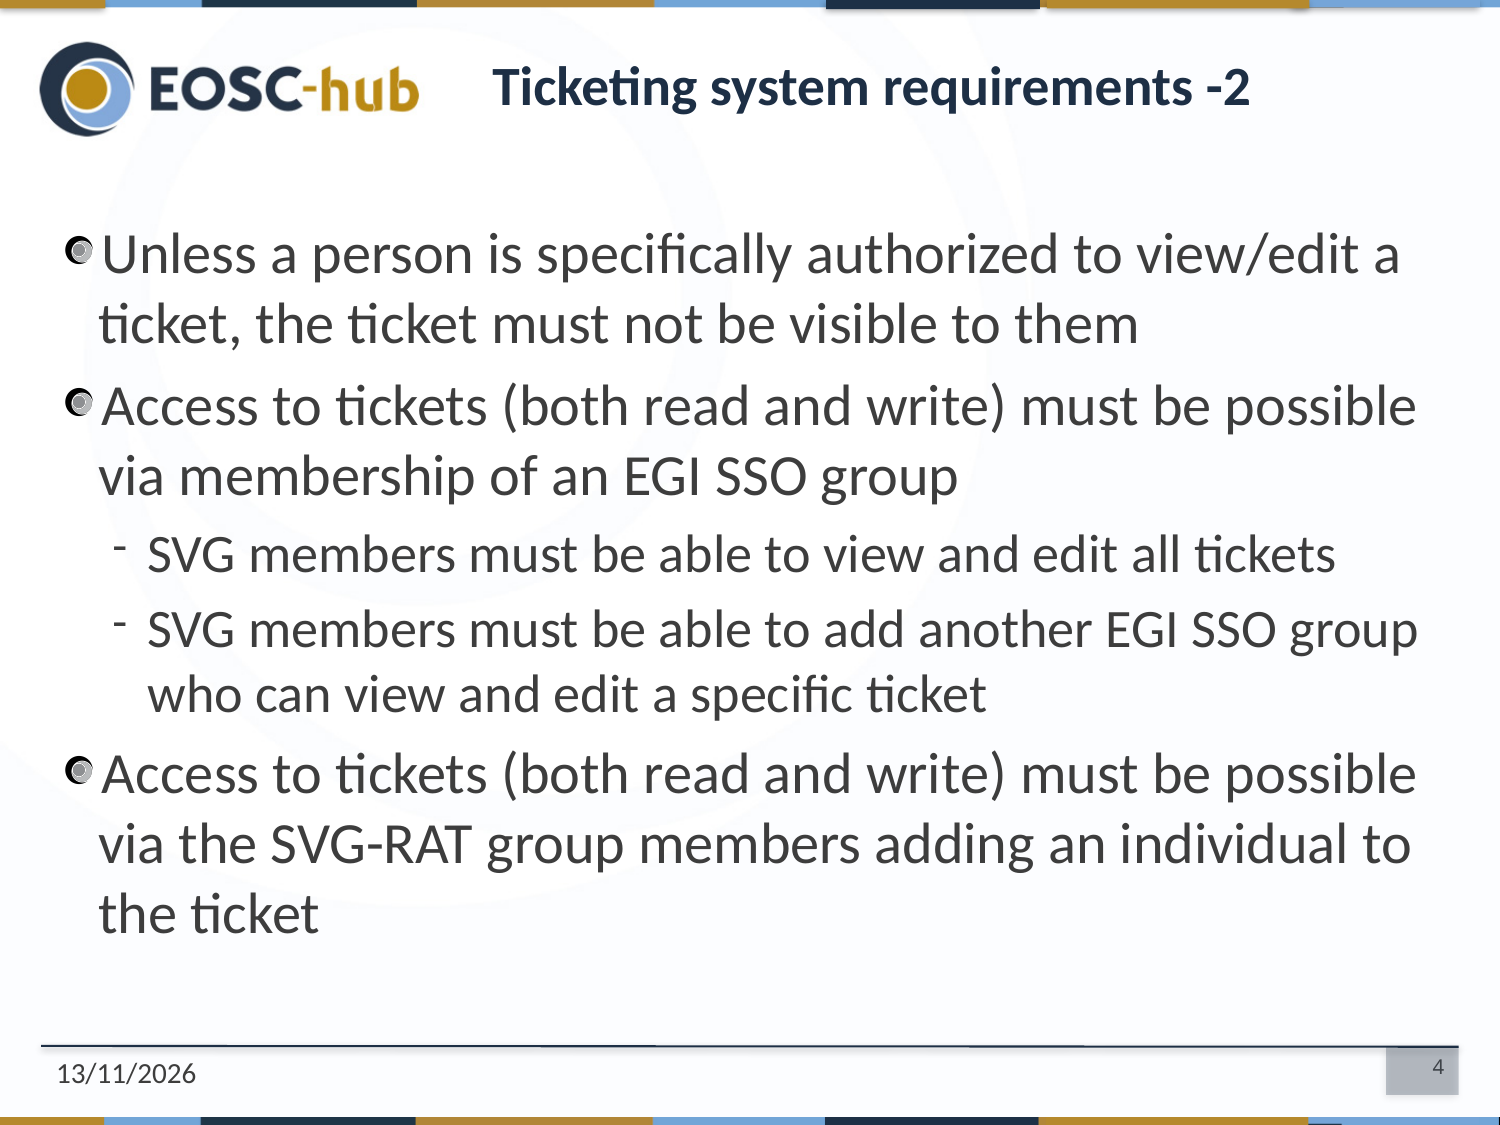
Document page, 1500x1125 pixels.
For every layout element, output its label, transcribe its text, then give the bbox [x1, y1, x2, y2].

slide_number 4 [1074, 1046, 1459, 1094]
list Unless a person is specifically authorized to view/edit a ticket, the ticket must not be visible to them Access to tickets (both read and write) must be possible via membership of an EGI SSO group SVG members must be able to view and edit all tickets SVG members must be able to add another EGI SSO group who can view and edit a specific ticket Access to tickets (both read and write) must be possible via the SVG-RAT group members adding an individual to the ticket [41, 208, 1459, 1005]
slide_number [41, 1046, 392, 1094]
picture [0, 0, 1500, 1125]
title Ticketing system requirements -2 [477, 42, 1422, 126]
